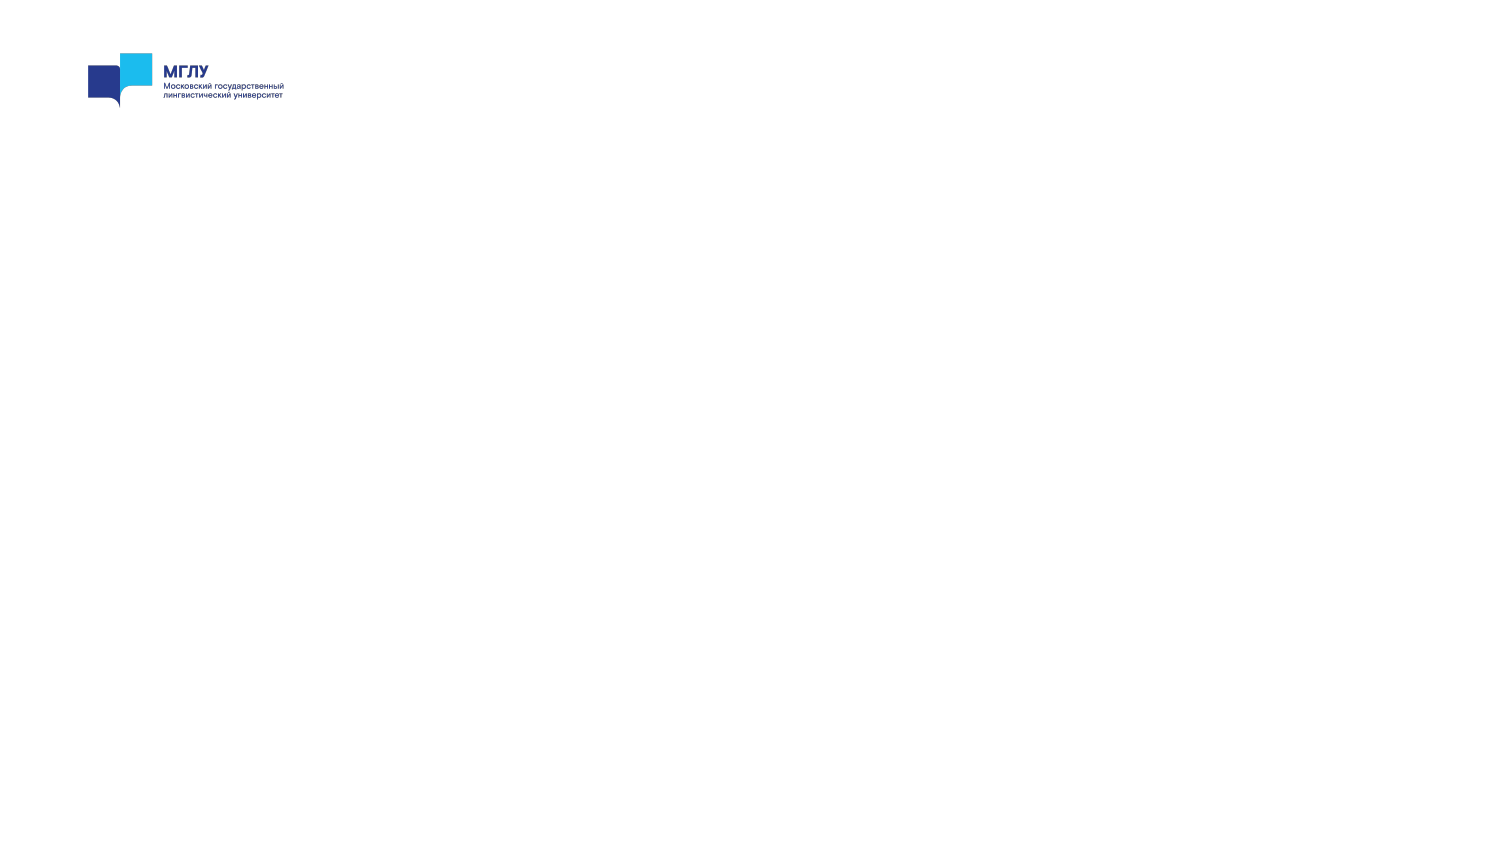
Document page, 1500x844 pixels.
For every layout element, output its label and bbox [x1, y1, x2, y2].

picture [34, 0, 338, 162]
